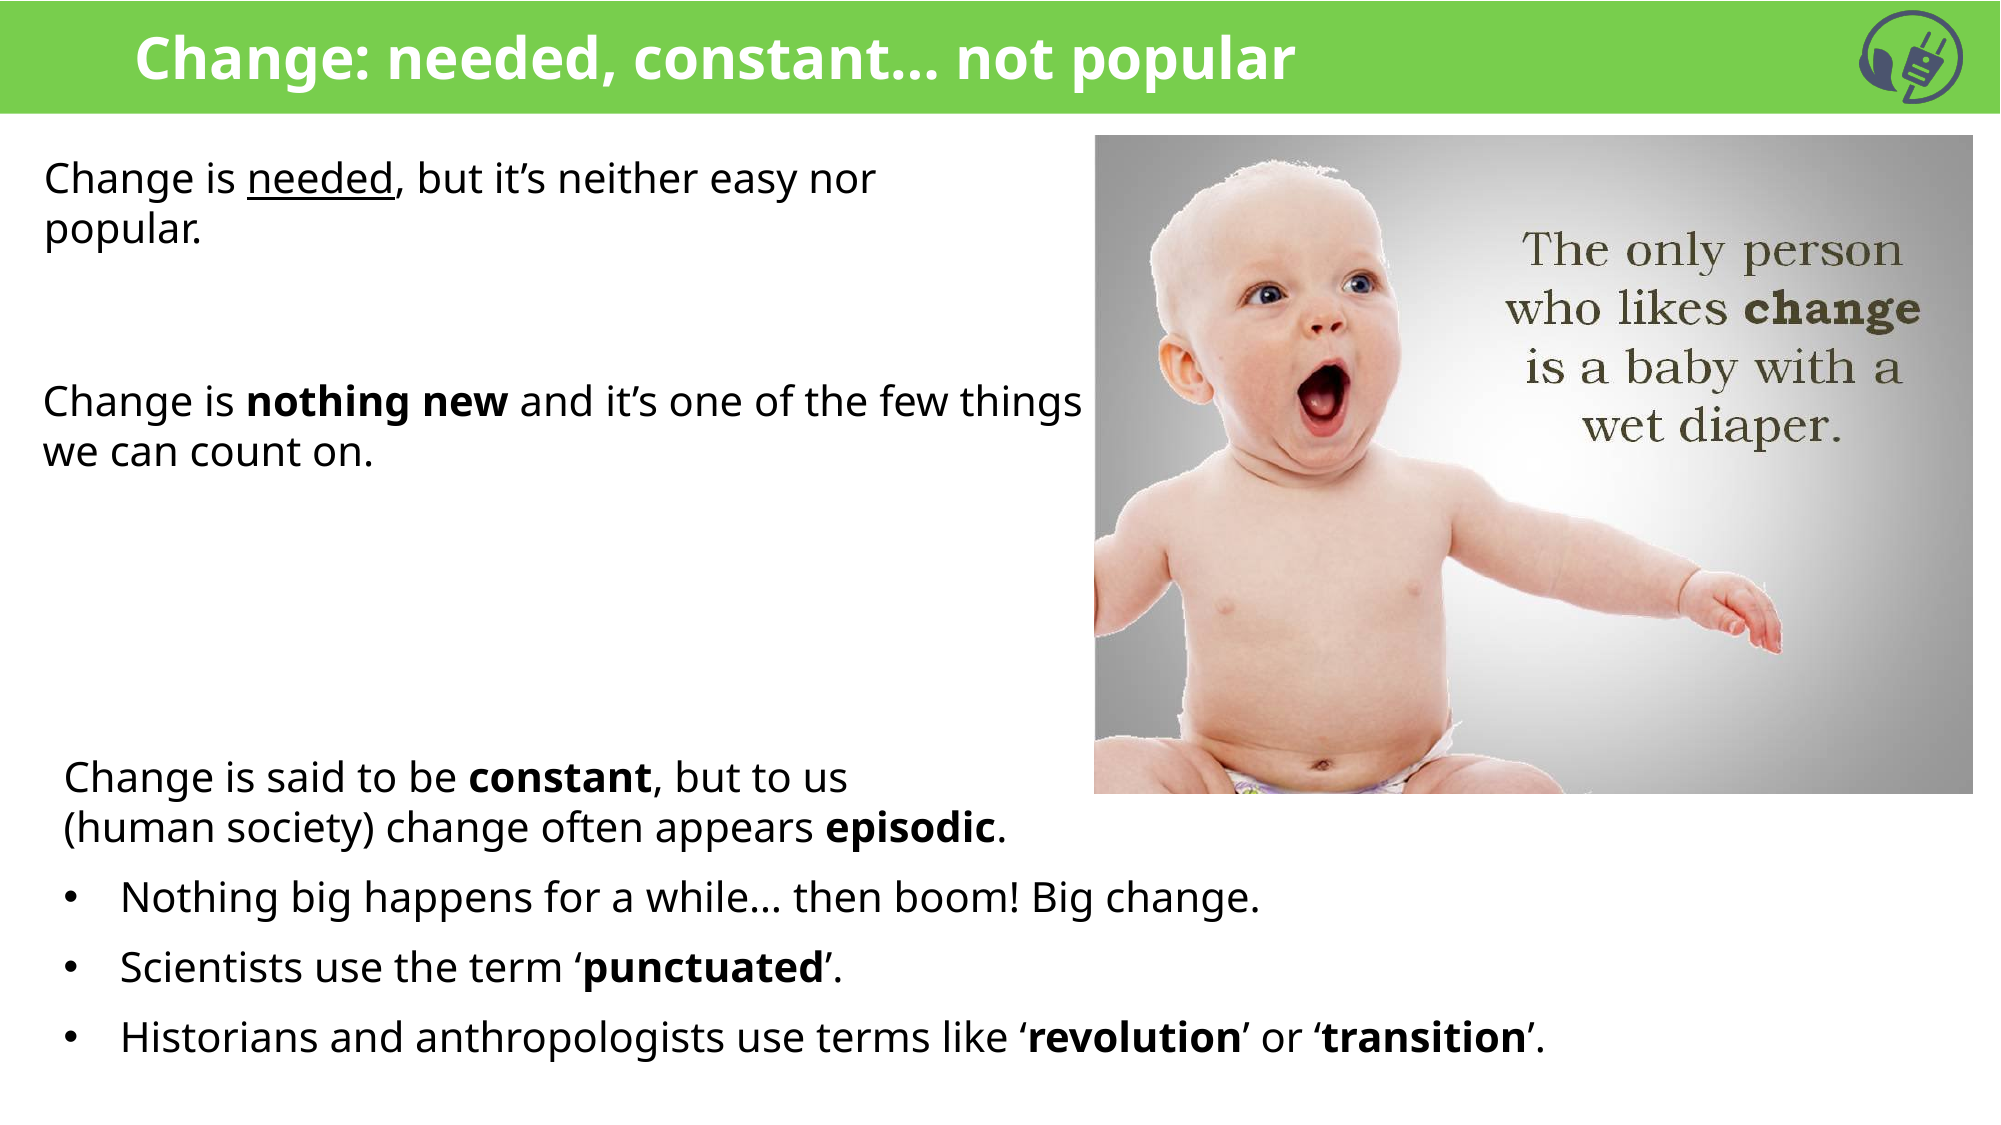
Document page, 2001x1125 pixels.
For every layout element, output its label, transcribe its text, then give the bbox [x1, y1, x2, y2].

text_box [0, 1, 2000, 114]
picture [1094, 135, 1973, 794]
text_box Change is said to be constant, but to us (human society) change often appears episodic. Nothing big happens for a while… then boom! Big change. Scientists use the term ‘punctuated’. Historians and anthropologists use terms like ‘revolution’ or ‘transition’. [48, 743, 1924, 1069]
text_box Change is nothing new and it’s one of the few things we can count on. [27, 367, 1094, 482]
text_box Change: needed, constant… not popular [120, 13, 1313, 99]
picture [1859, 9, 1963, 105]
text_box Change is needed, but it’s neither easy nor popular. [29, 144, 1027, 260]
